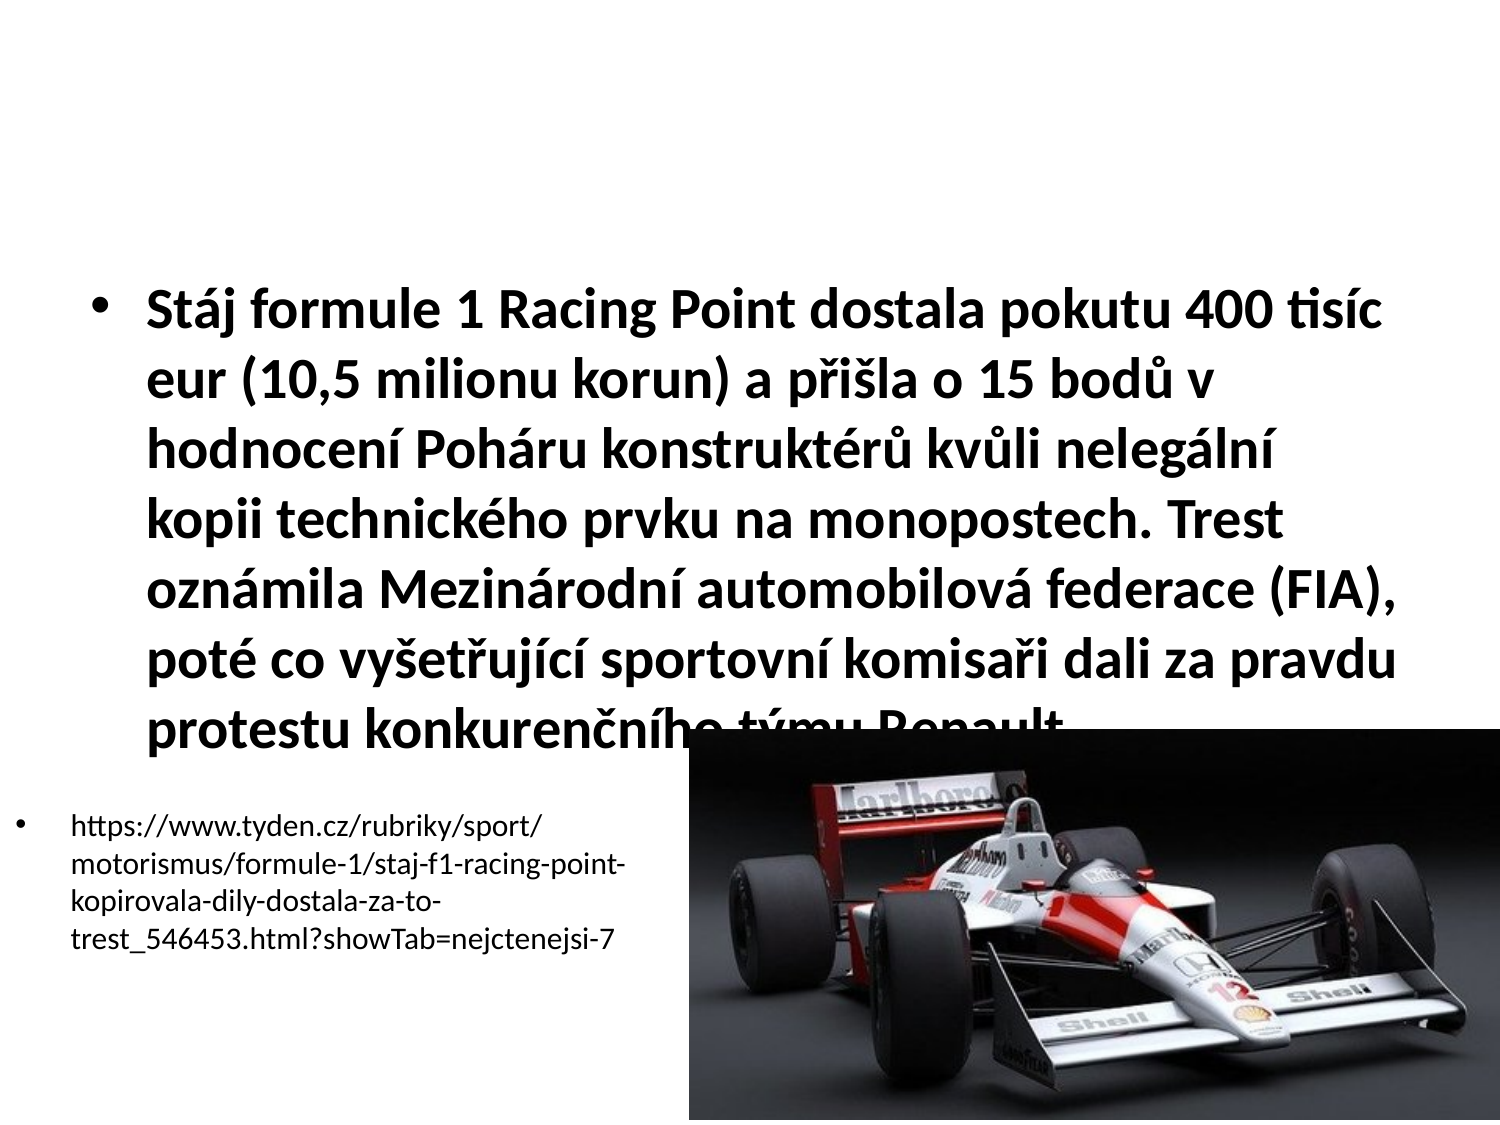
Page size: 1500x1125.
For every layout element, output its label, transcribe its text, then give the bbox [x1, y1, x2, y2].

picture [688, 728, 1500, 1121]
list https://www.tyden.cz/rubriky/sport/motorismus/formule-1/staj-f1-racing-point-kopirovala-dily-dostala-za-to-trest_546453.html?showTab=nejctenejsi-7 [0, 797, 663, 969]
list Stáj formule 1 Racing Point dostala pokutu 400 tisíc eur (10,5 milionu korun) a přišla o 15 bodů v hodnocení Poháru konstruktérů kvůli nelegální kopii technického prvku na monopostech. Trest oznámila Mezinárodní automobilová federace (FIA), poté co vyšetřující sportovní komisaři dali za pravdu protestu konkurenčního týmu Renault. [75, 262, 1420, 764]
